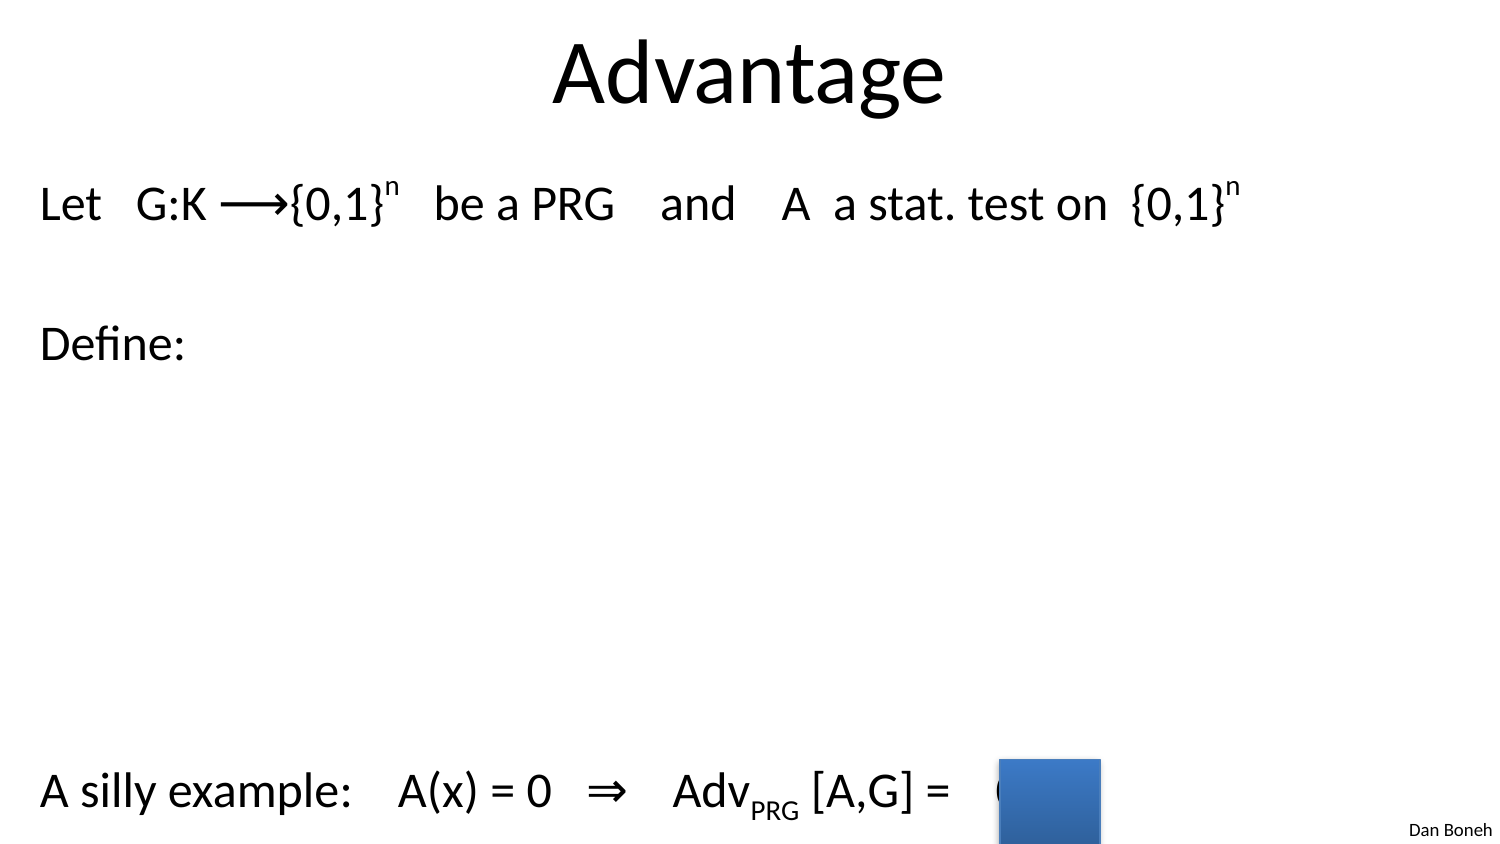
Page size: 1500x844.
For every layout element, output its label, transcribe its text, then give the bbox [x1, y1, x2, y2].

title Advantage [75, 0, 1425, 138]
text_box [999, 759, 1101, 844]
list Let G:K ⟶{0,1}n be a PRG and A a stat. test on {0,1}n Define: A silly example: A(x) = 0 ⇒ AdvPRG [A,G] = 0 [24, 159, 1413, 844]
